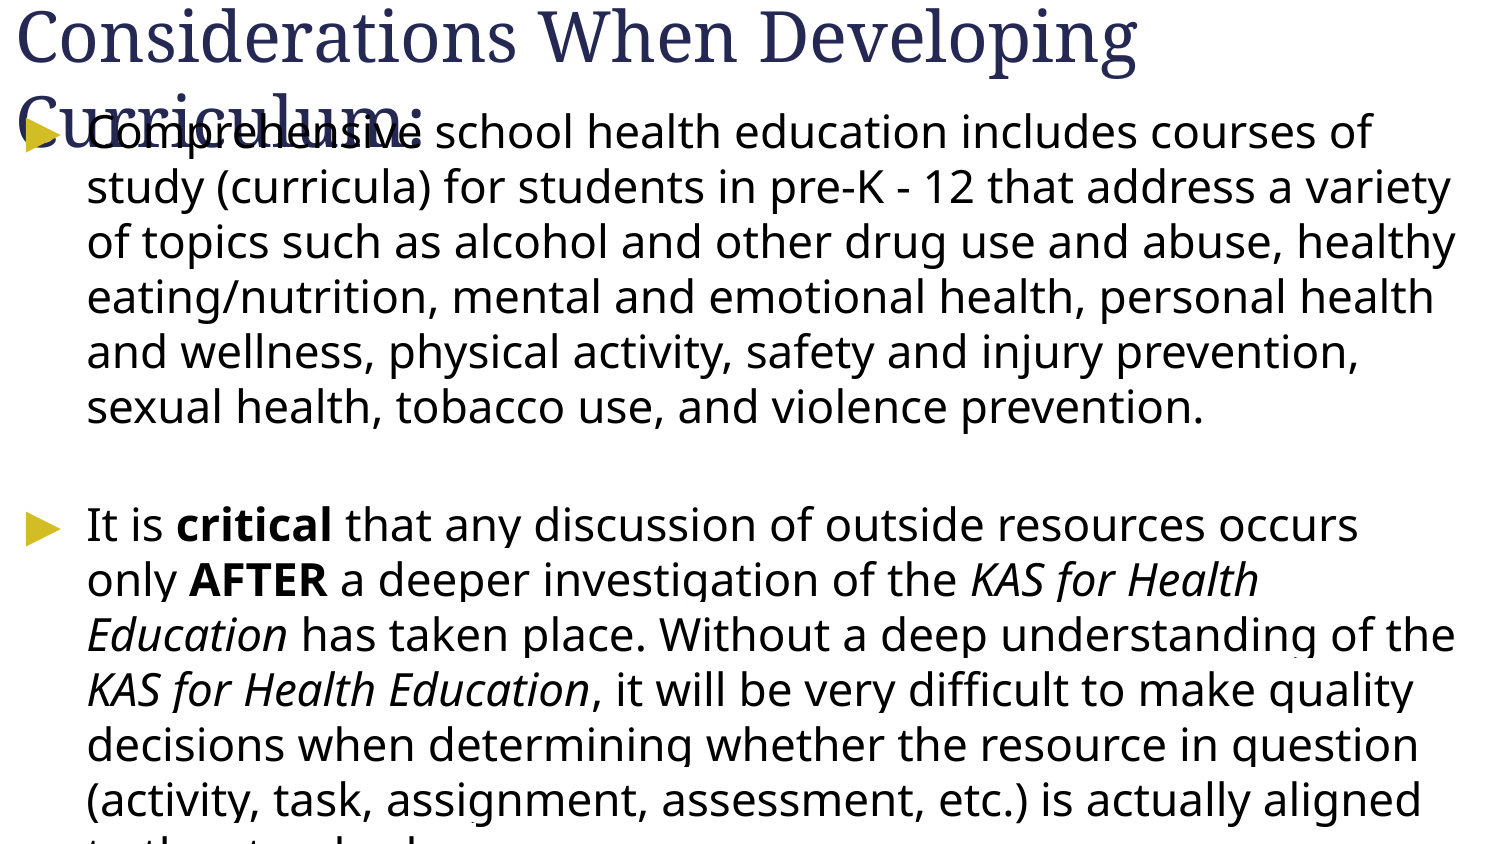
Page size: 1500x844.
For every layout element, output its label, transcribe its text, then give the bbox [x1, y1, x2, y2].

slide_number 41 [1355, 776, 1440, 822]
title Considerations When Developing Curriculum: [4, 0, 1487, 118]
list Comprehensive school health education includes courses of study (curricula) for students in pre-K - 12 that address a variety of topics such as alcohol and other drug use and abuse, healthy eating/nutrition, mental and emotional health, personal health and wellness, physical activity, safety and injury prevention, sexual health, tobacco use, and violence prevention. It is critical that any discussion of outside resources occurs only AFTER a deeper investigation of the KAS for Health Education has taken place. Without a deep understanding of the KAS for Health Education, it will be very difficult to make quality decisions when determining whether the resource in question (activity, task, assignment, assessment, etc.) is actually aligned to the standards. [0, 97, 1469, 747]
